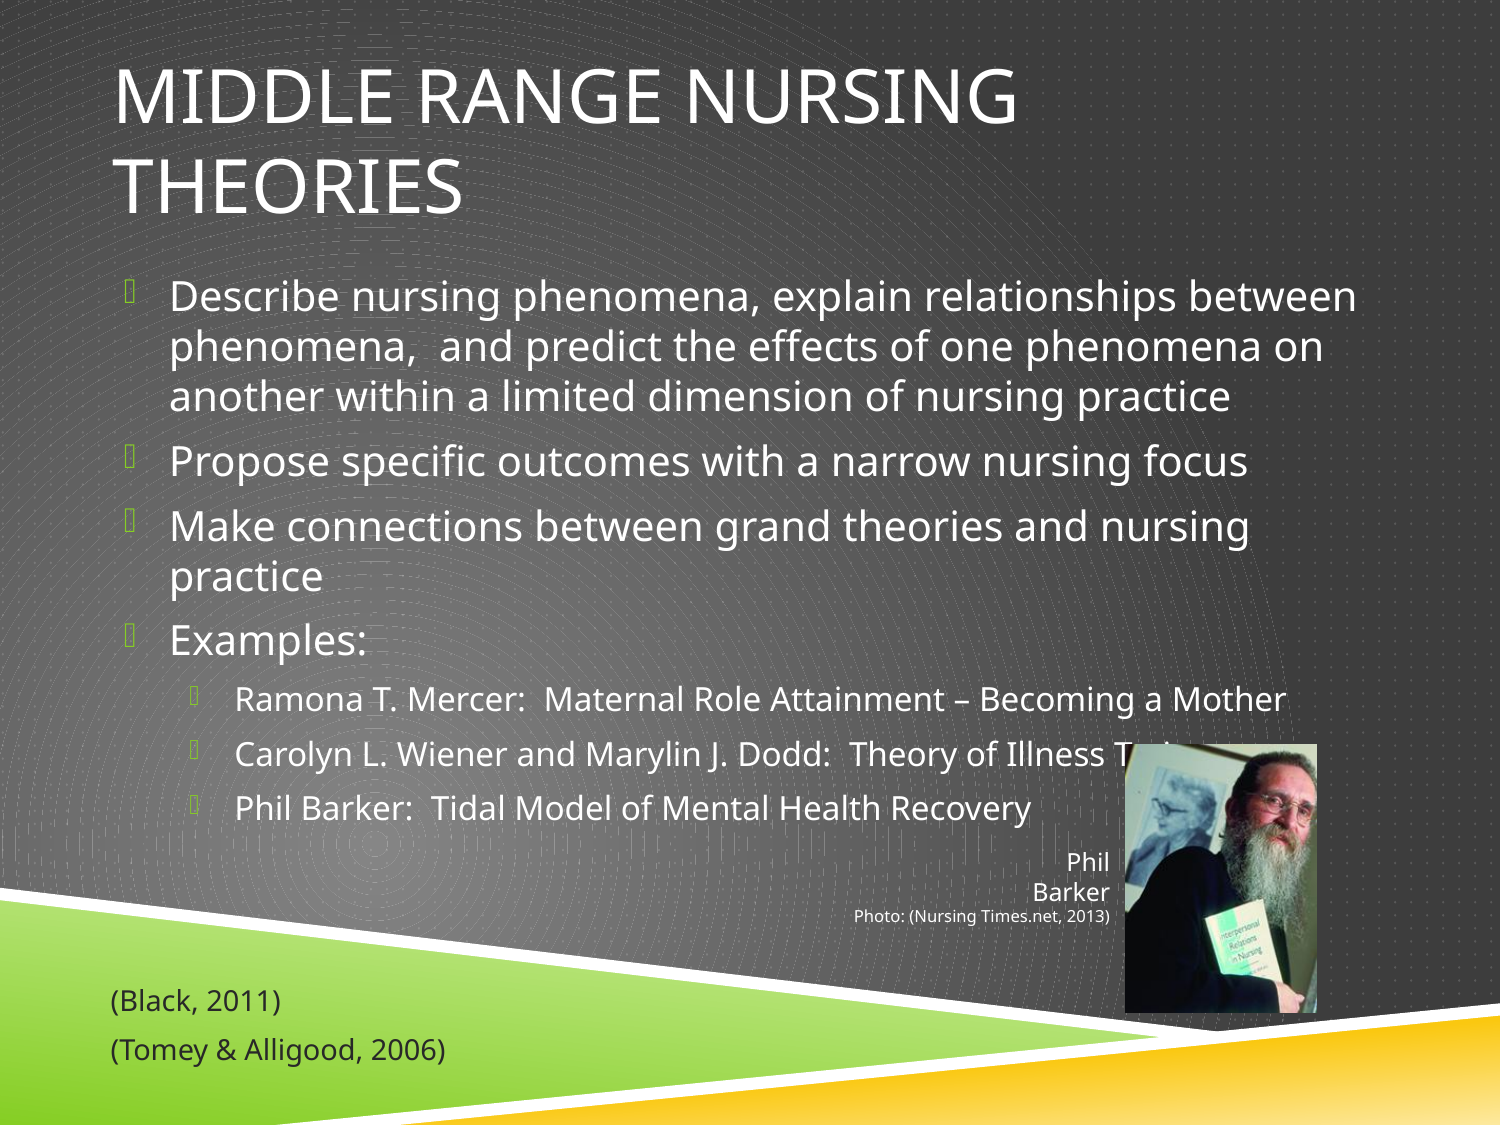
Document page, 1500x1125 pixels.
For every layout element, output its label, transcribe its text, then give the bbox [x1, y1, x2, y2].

list Describe nursing phenomena, explain relationships between phenomena, and predict the effects of one phenomena on another within a limited dimension of nursing practice Propose specific outcomes with a narrow nursing focus Make connections between grand theories and nursing practice Examples: Ramona T. Mercer: Maternal Role Attainment – Becoming a Mother Carolyn L. Wiener and Marylin J. Dodd: Theory of Illness Trajectory Phil Barker: Tidal Model of Mental Health Recovery [112, 262, 1388, 875]
text_box Phil Barker Photo: (Nursing Times.net, 2013) [824, 838, 1118, 934]
title Middle Range Nursing Theories [112, 45, 1388, 233]
text_box (Black, 2011) (Tomey & Alligood, 2006) [99, 975, 450, 1075]
picture [1124, 744, 1317, 1013]
